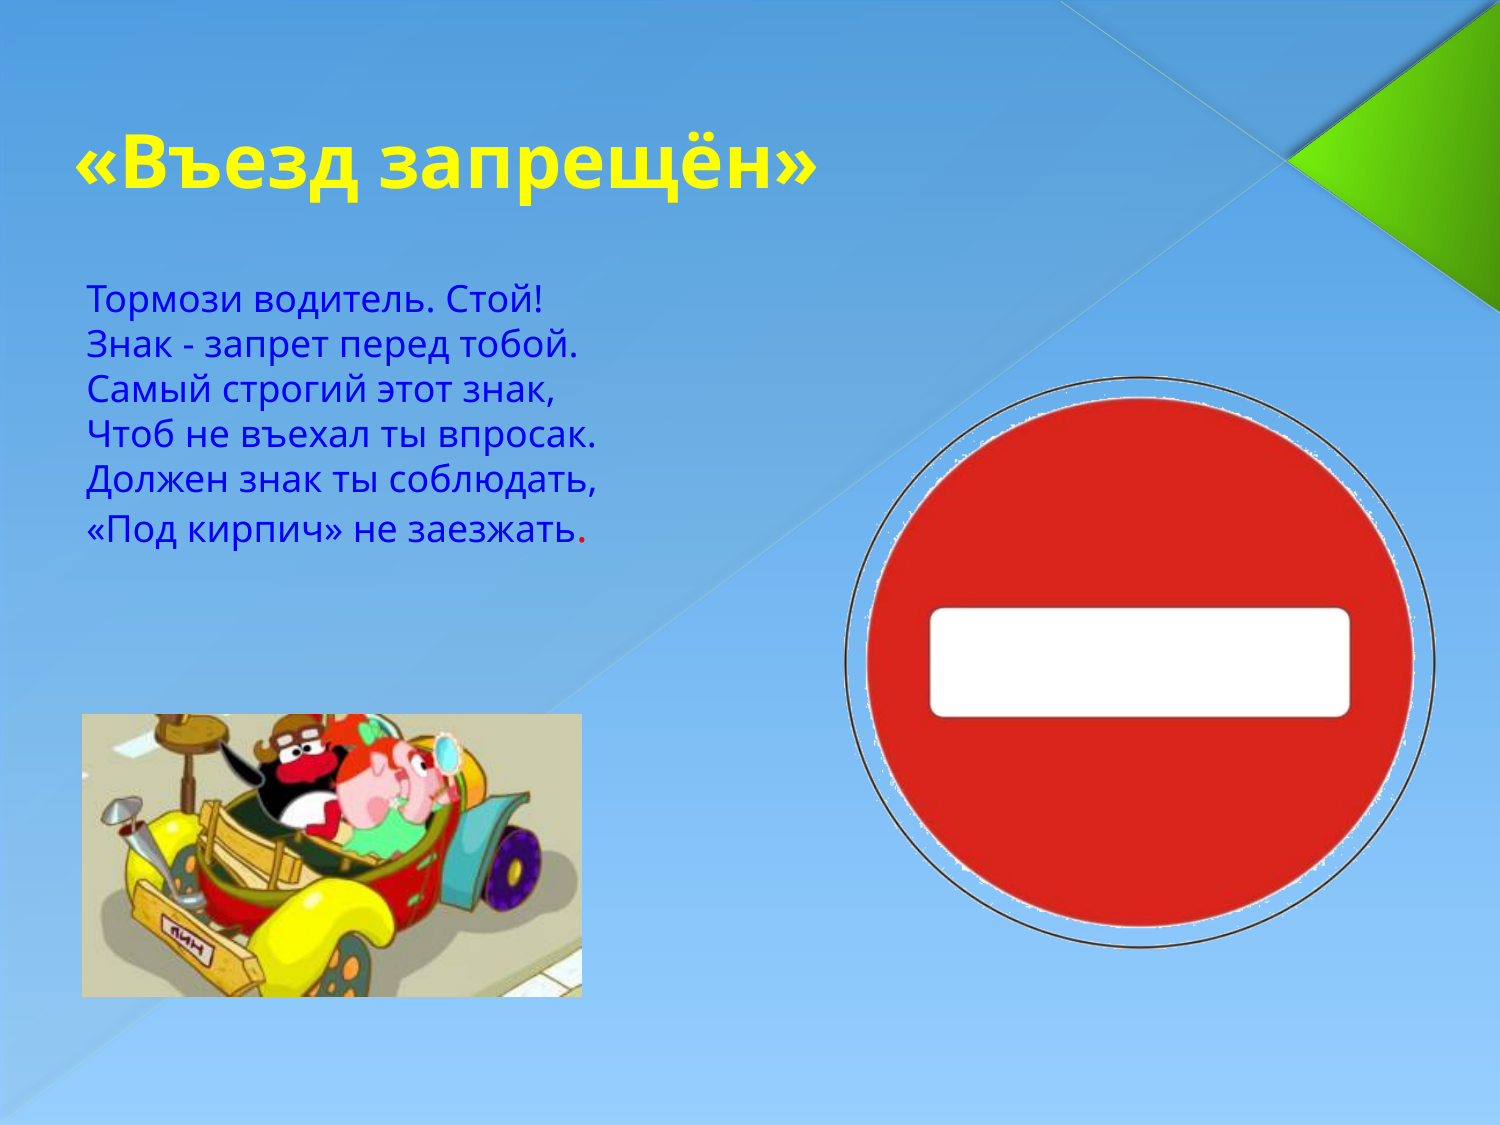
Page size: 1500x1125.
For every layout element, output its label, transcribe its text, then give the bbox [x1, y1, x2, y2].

list Тормози водитель. Стой! Знак - запрет перед тобой. Самый строгий этот знак, Чтоб не въехал ты впросак. Должен знак ты соблюдать, «Под кирпич» не заезжать. [62, 267, 700, 643]
picture [844, 376, 1436, 950]
picture [81, 714, 583, 997]
title «Въезд запрещён» [58, 46, 1247, 271]
